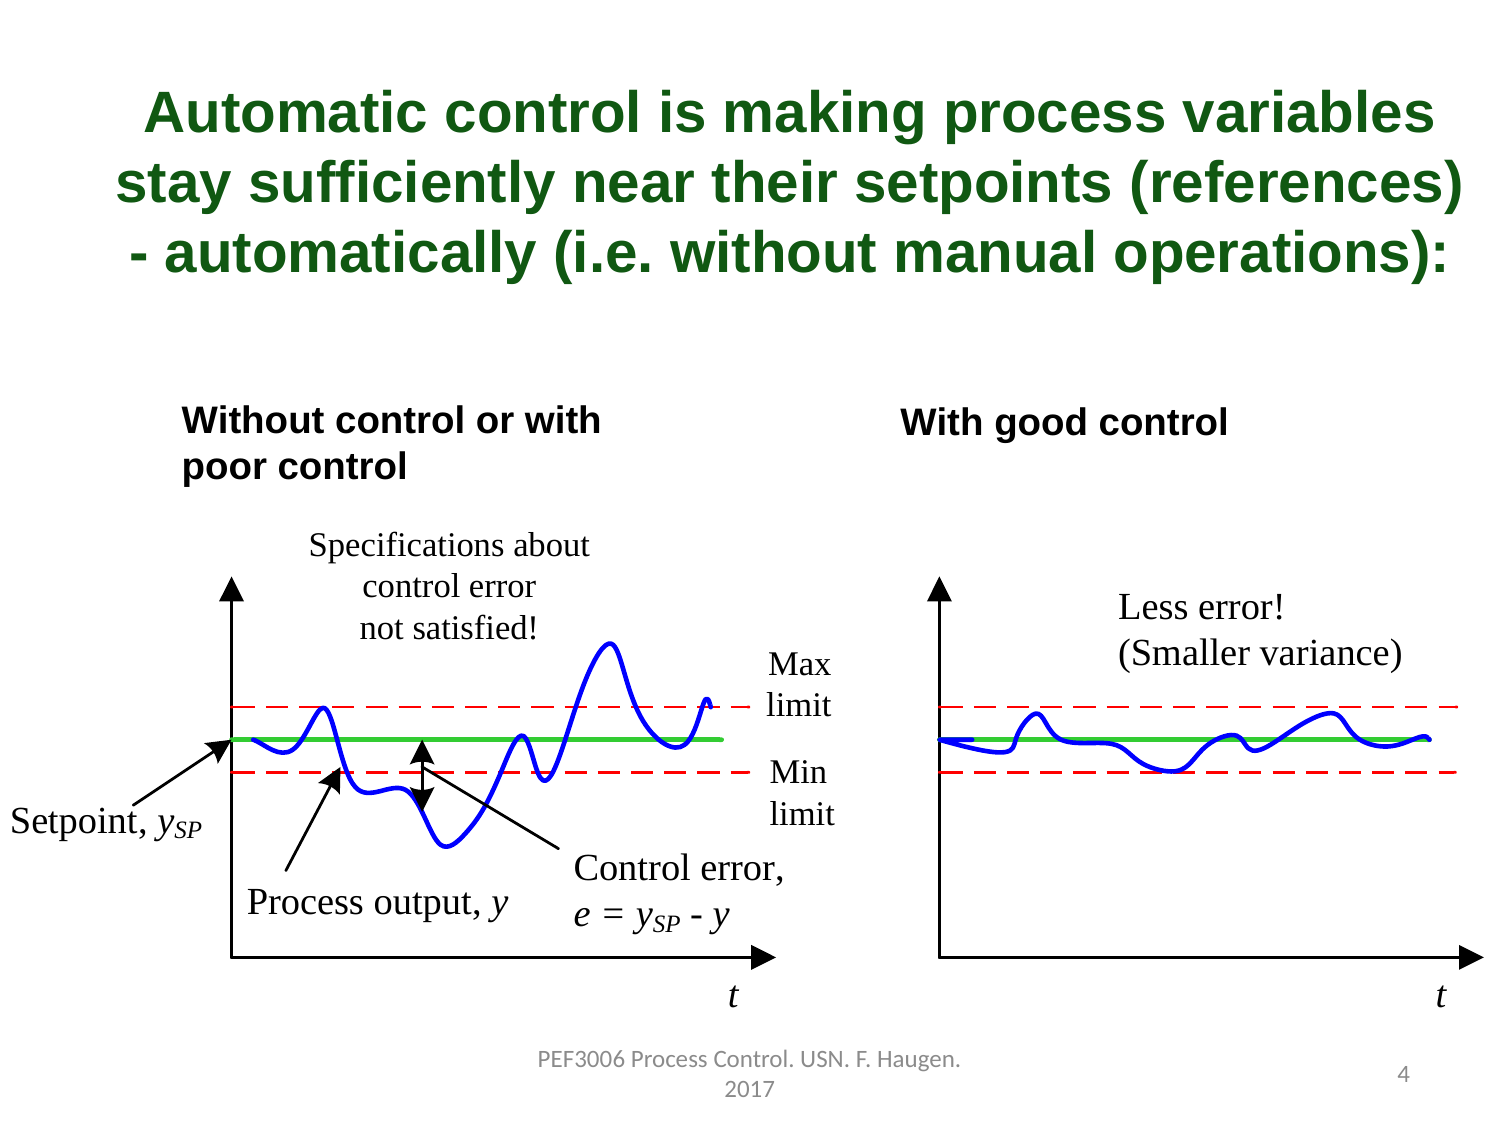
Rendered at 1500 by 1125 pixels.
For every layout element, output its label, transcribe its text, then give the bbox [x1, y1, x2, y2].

text_box Automatic control is making process variables stay sufficiently near their setpoints (references) - automatically (i.e. without manual operations): [5, 66, 1500, 292]
picture [5, 389, 1489, 1024]
footer PEF3006 Process Control. USN. F. Haugen. 2017 [512, 1042, 988, 1103]
slide_number 4 [1074, 1042, 1425, 1103]
